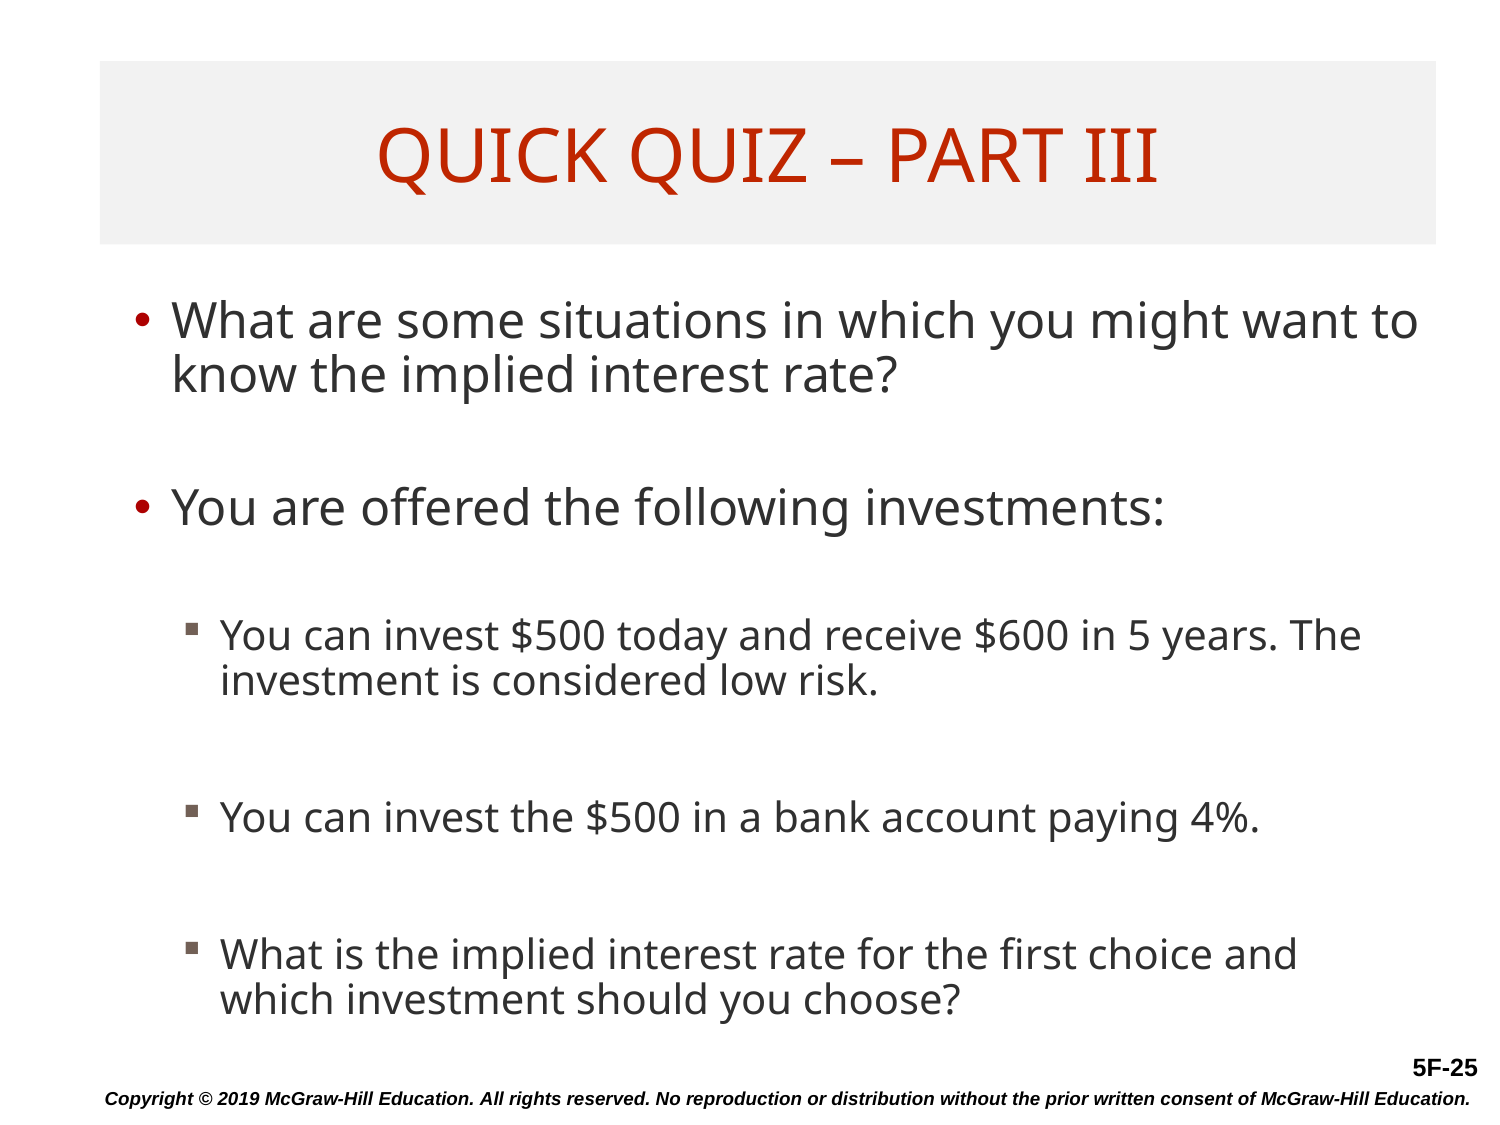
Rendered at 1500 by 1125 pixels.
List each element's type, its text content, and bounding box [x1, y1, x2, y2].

list What are some situations in which you might want to know the implied interest rate? You are offered the following investments: You can invest $500 today and receive $600 in 5 years. The investment is considered low risk. You can invest the $500 in a bank account paying 4%. What is the implied interest rate for the first choice and which investment should you choose? [99, 287, 1436, 1005]
title Quick Quiz – Part III [99, 61, 1436, 245]
footer Copyright © 2019 McGraw-Hill Education. All rights reserved. No reproduction or distribution without the prior written consent of McGraw-Hill Education. [75, 1071, 1500, 1125]
